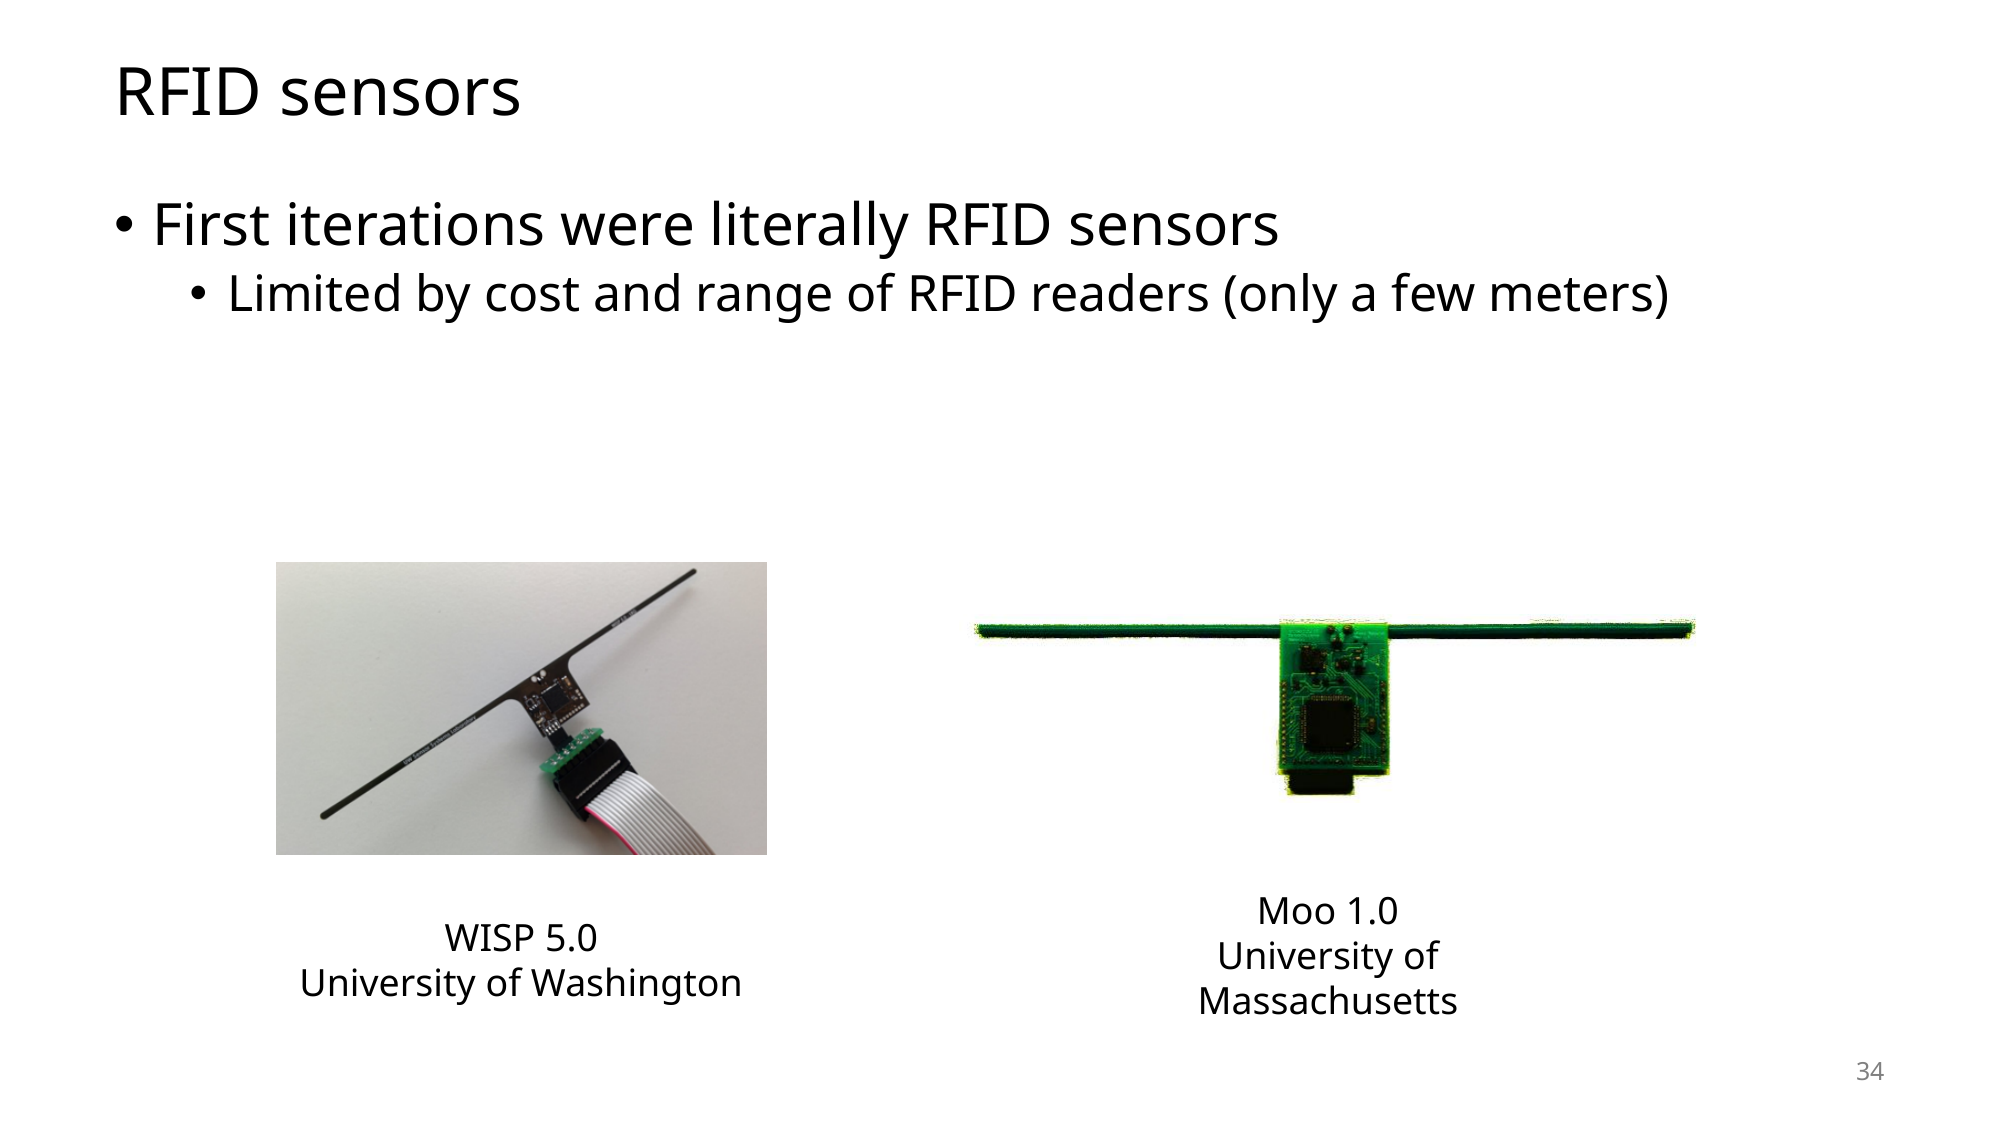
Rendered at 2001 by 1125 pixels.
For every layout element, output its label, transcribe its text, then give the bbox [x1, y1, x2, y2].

title RFID sensors [99, 37, 1900, 150]
text_box Moo 1.0 University of Massachusetts [1097, 879, 1559, 1030]
slide_number 34 [1749, 1042, 1900, 1103]
list First iterations were literally RFID sensors Limited by cost and range of RFID readers (only a few meters) [99, 187, 1900, 1013]
picture [959, 614, 1718, 803]
text_box WISP 5.0 University of Washington [249, 906, 794, 1012]
picture [276, 562, 767, 855]
